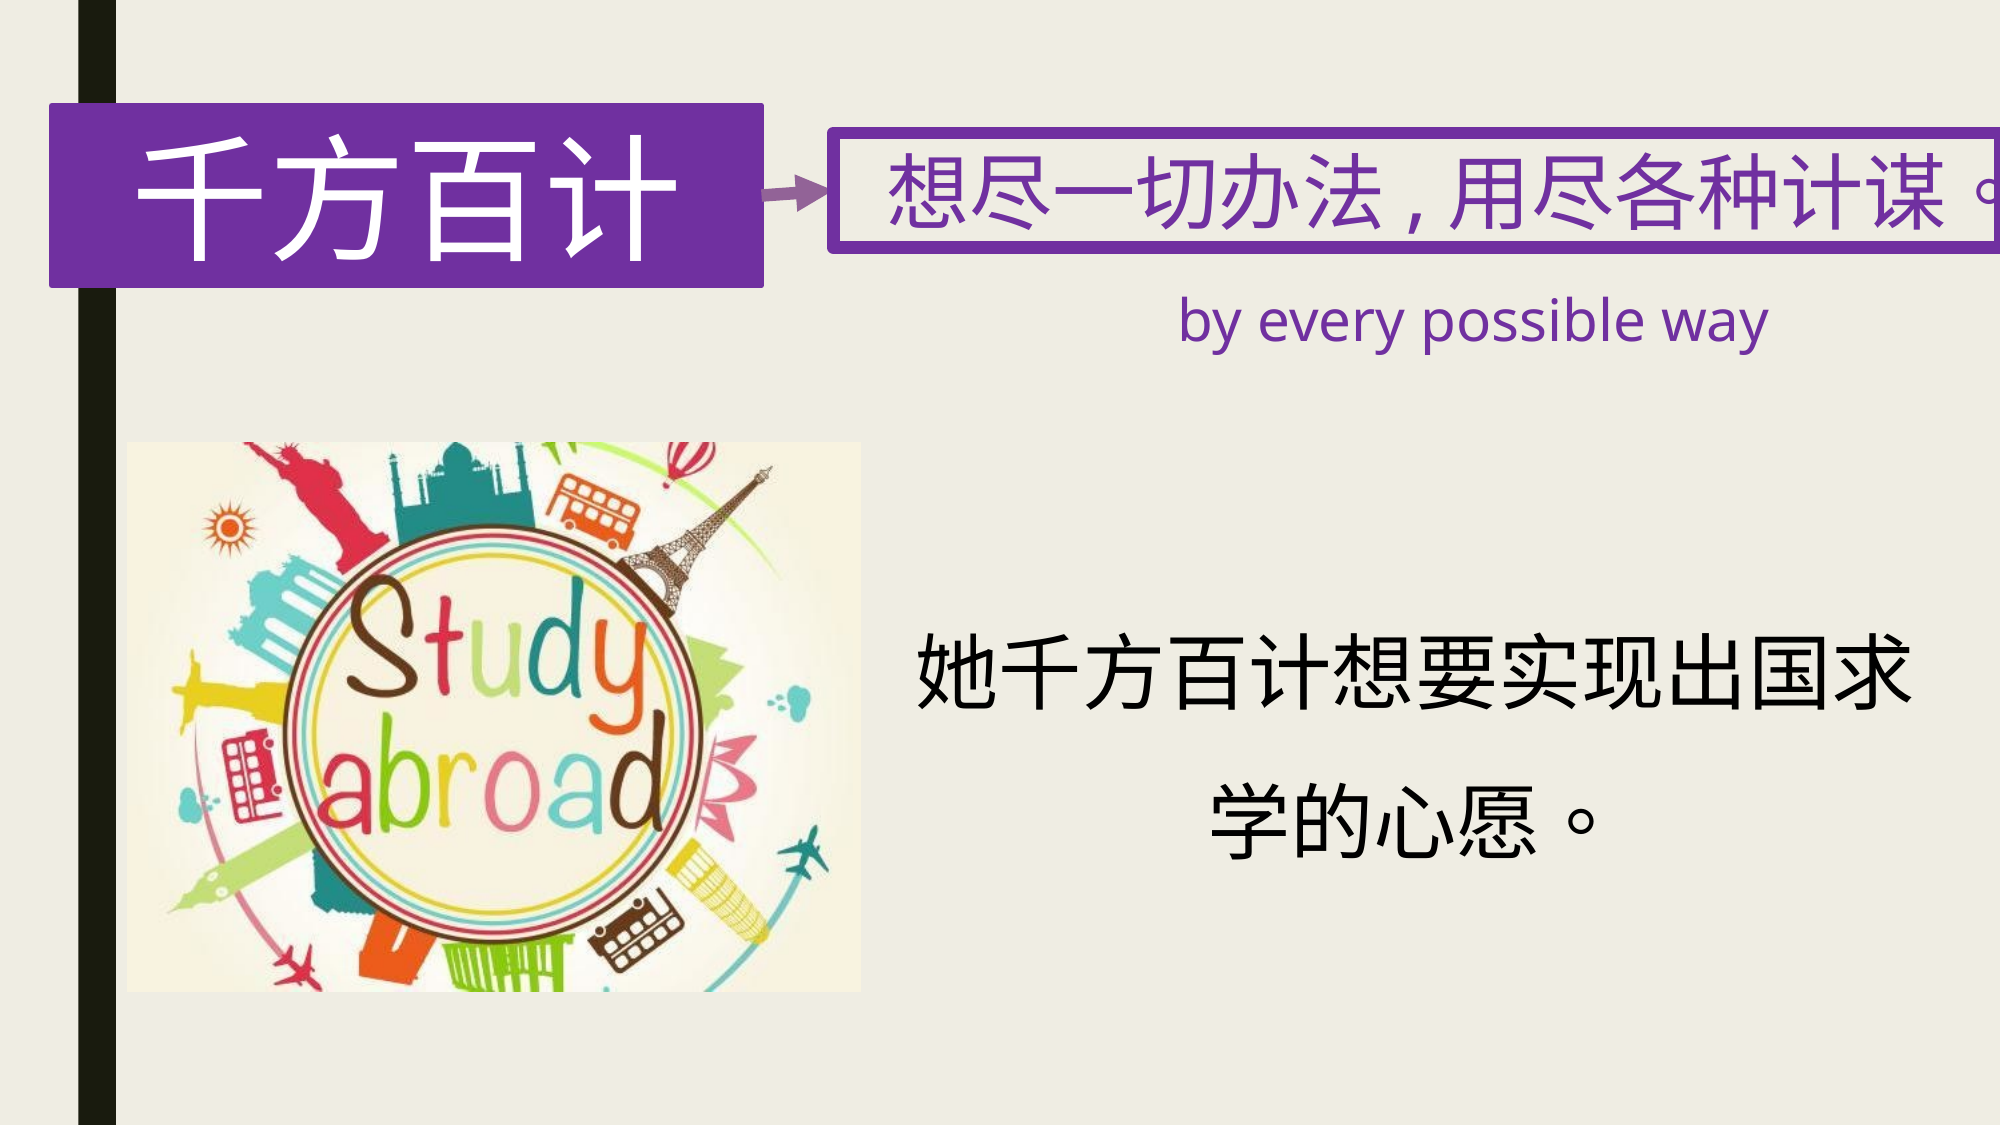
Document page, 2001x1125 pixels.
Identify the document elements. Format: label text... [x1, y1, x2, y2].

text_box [761, 191, 834, 196]
text_box 千方百计 [49, 103, 764, 288]
picture [127, 442, 861, 992]
text_box by every possible way [999, 275, 1948, 361]
text_box 想尽一切办法,用尽各种计谋。 [833, 132, 2000, 248]
text_box 她千方百计想要实现出国求学的心愿。 [882, 562, 1948, 878]
